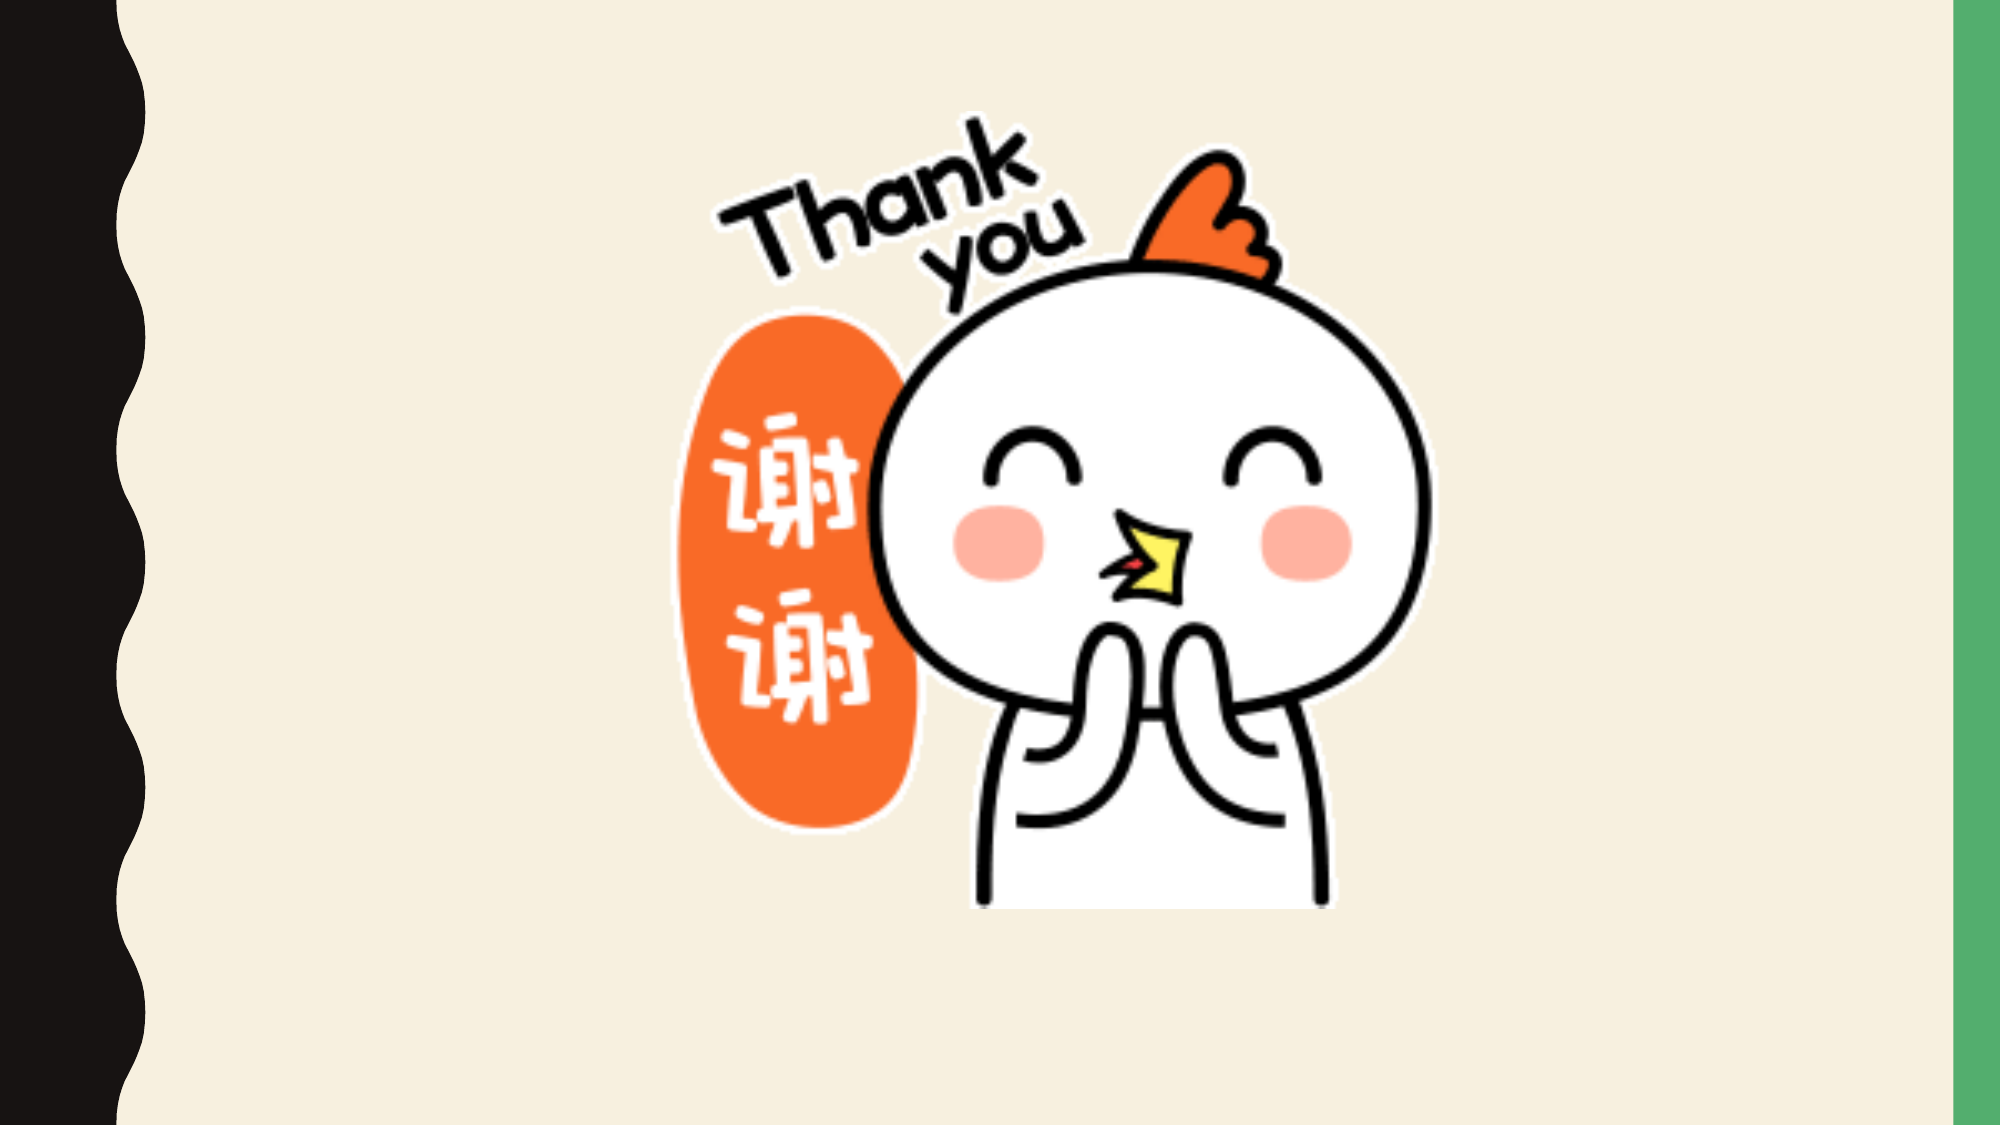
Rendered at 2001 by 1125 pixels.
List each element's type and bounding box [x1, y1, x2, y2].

list [645, 111, 1443, 909]
